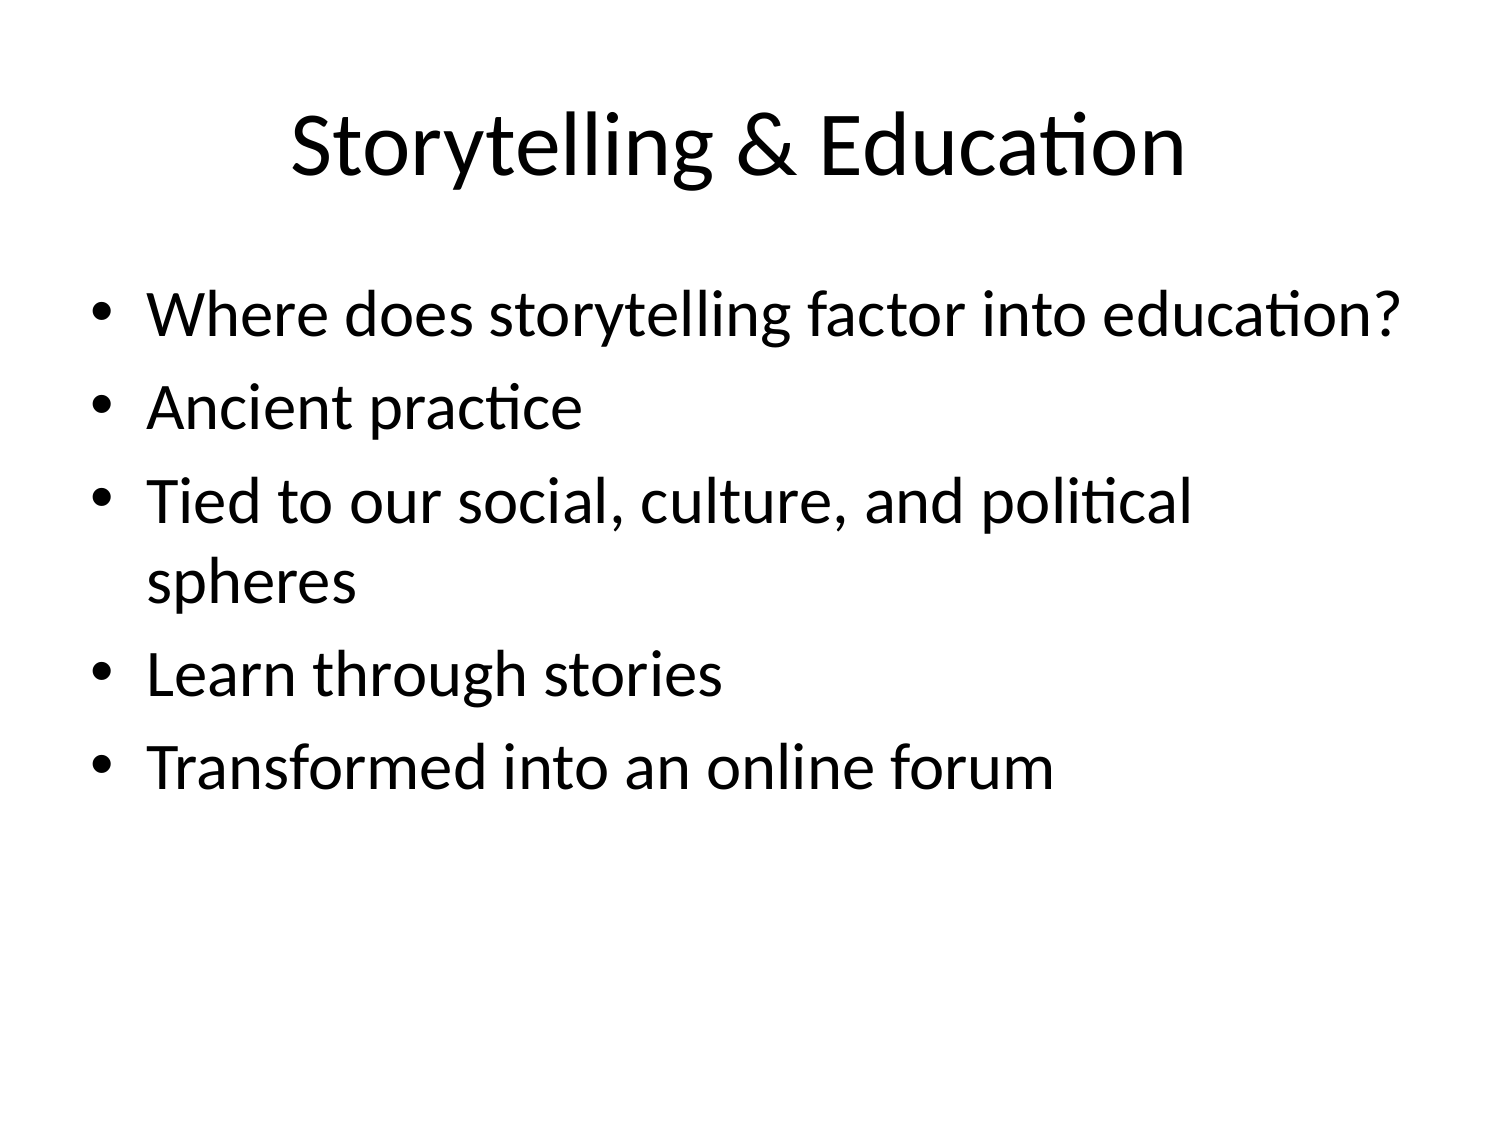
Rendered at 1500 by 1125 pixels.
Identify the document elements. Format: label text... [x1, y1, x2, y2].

list Where does storytelling factor into education? Ancient practice Tied to our social, culture, and political spheres Learn through stories Transformed into an online forum [75, 262, 1425, 1005]
title Storytelling & Education [75, 45, 1425, 233]
